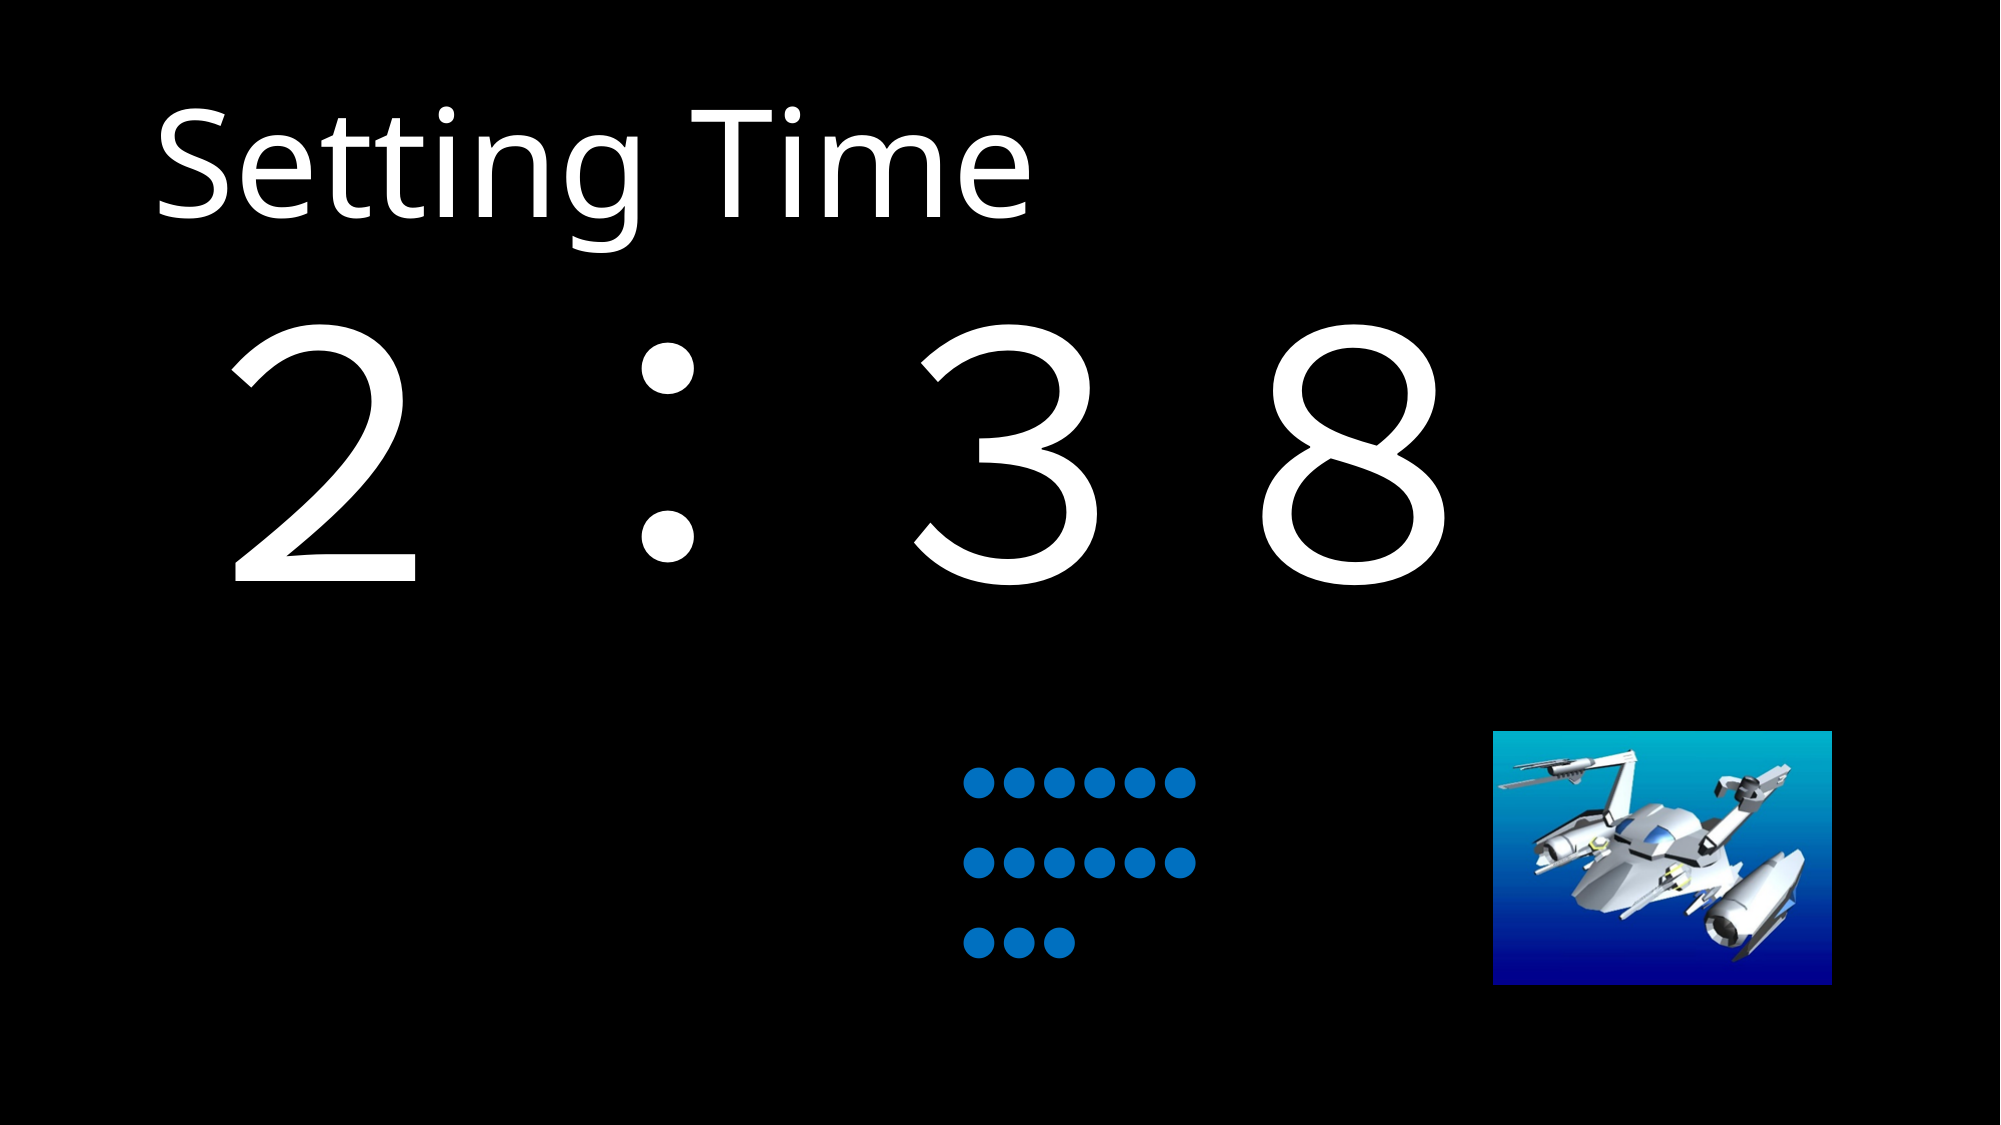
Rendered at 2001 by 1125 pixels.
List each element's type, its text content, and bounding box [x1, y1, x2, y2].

list ２：３８ [137, 277, 1610, 806]
picture [1493, 731, 1832, 985]
title Setting Time [137, 59, 1863, 278]
text_box ●●●●●● ●●●●●● ●●● [944, 728, 1390, 984]
